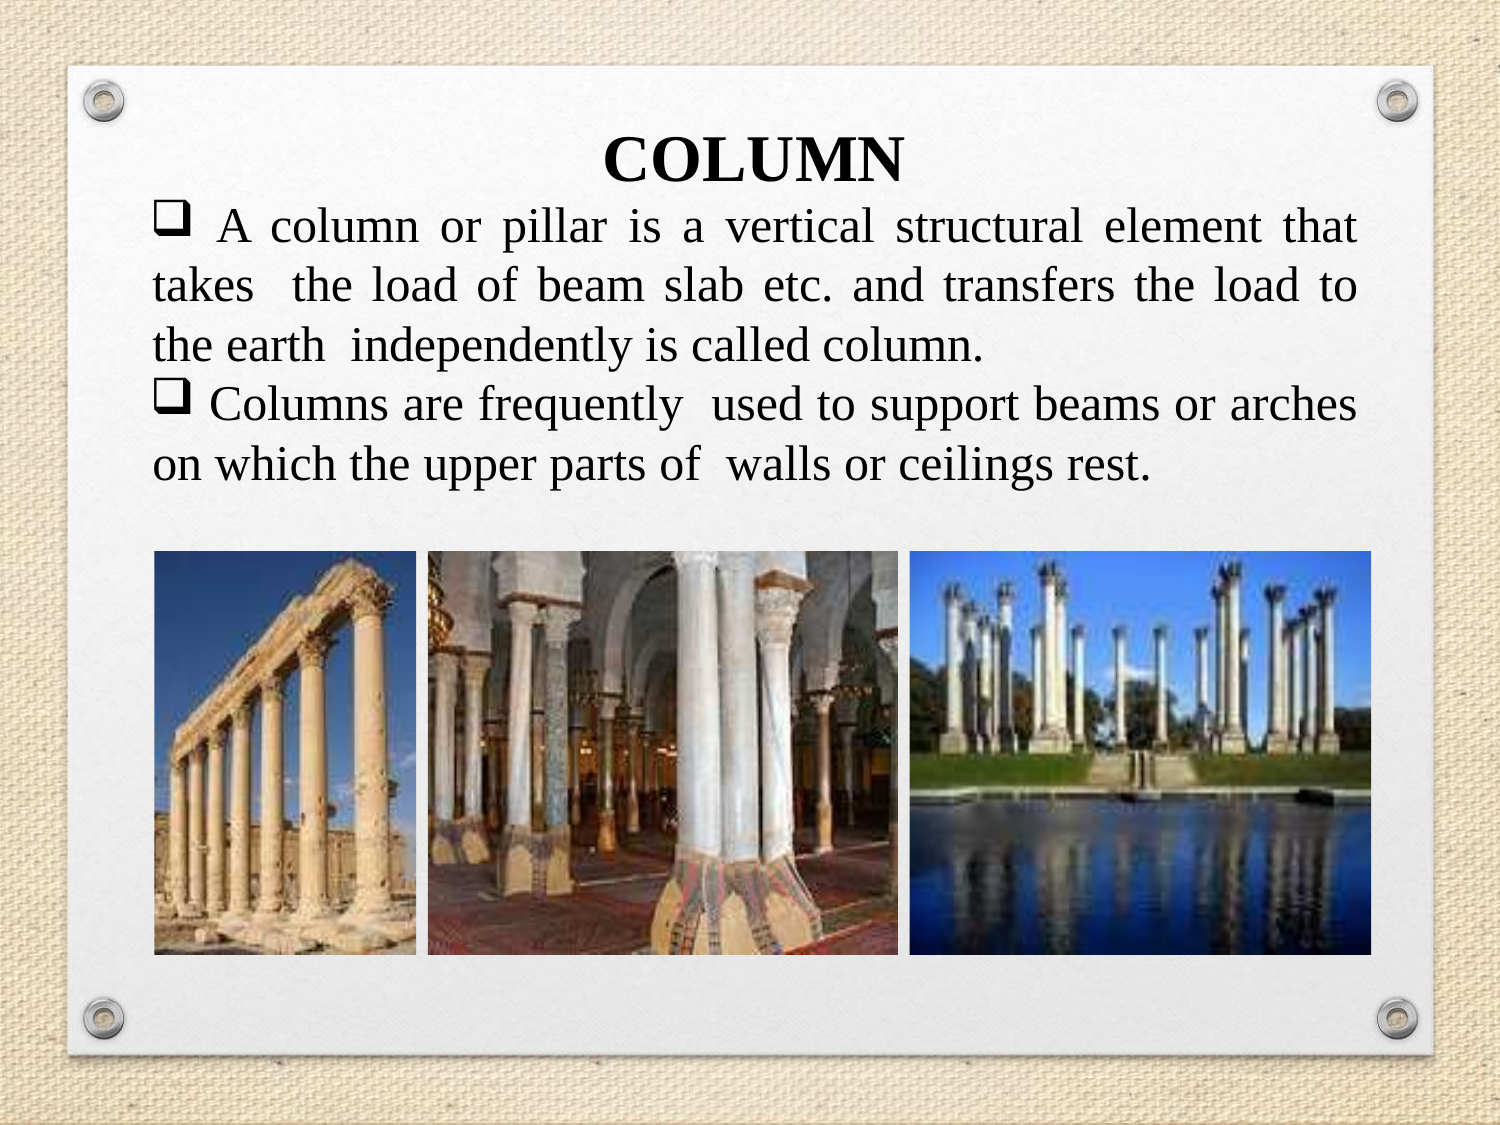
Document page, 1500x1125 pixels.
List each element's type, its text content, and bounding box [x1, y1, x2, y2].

text_box [909, 551, 1372, 955]
text_box [154, 551, 417, 955]
text_box [427, 551, 898, 955]
text_box COLUMN A column or pillar is a vertical structural element that takes the load of beam slab etc. and transfers the load to the earth independently is called column. Columns are frequently used to support beams or arches on which the upper parts of walls or ceilings rest. [150, 112, 1359, 492]
picture [0, 0, 1500, 1125]
